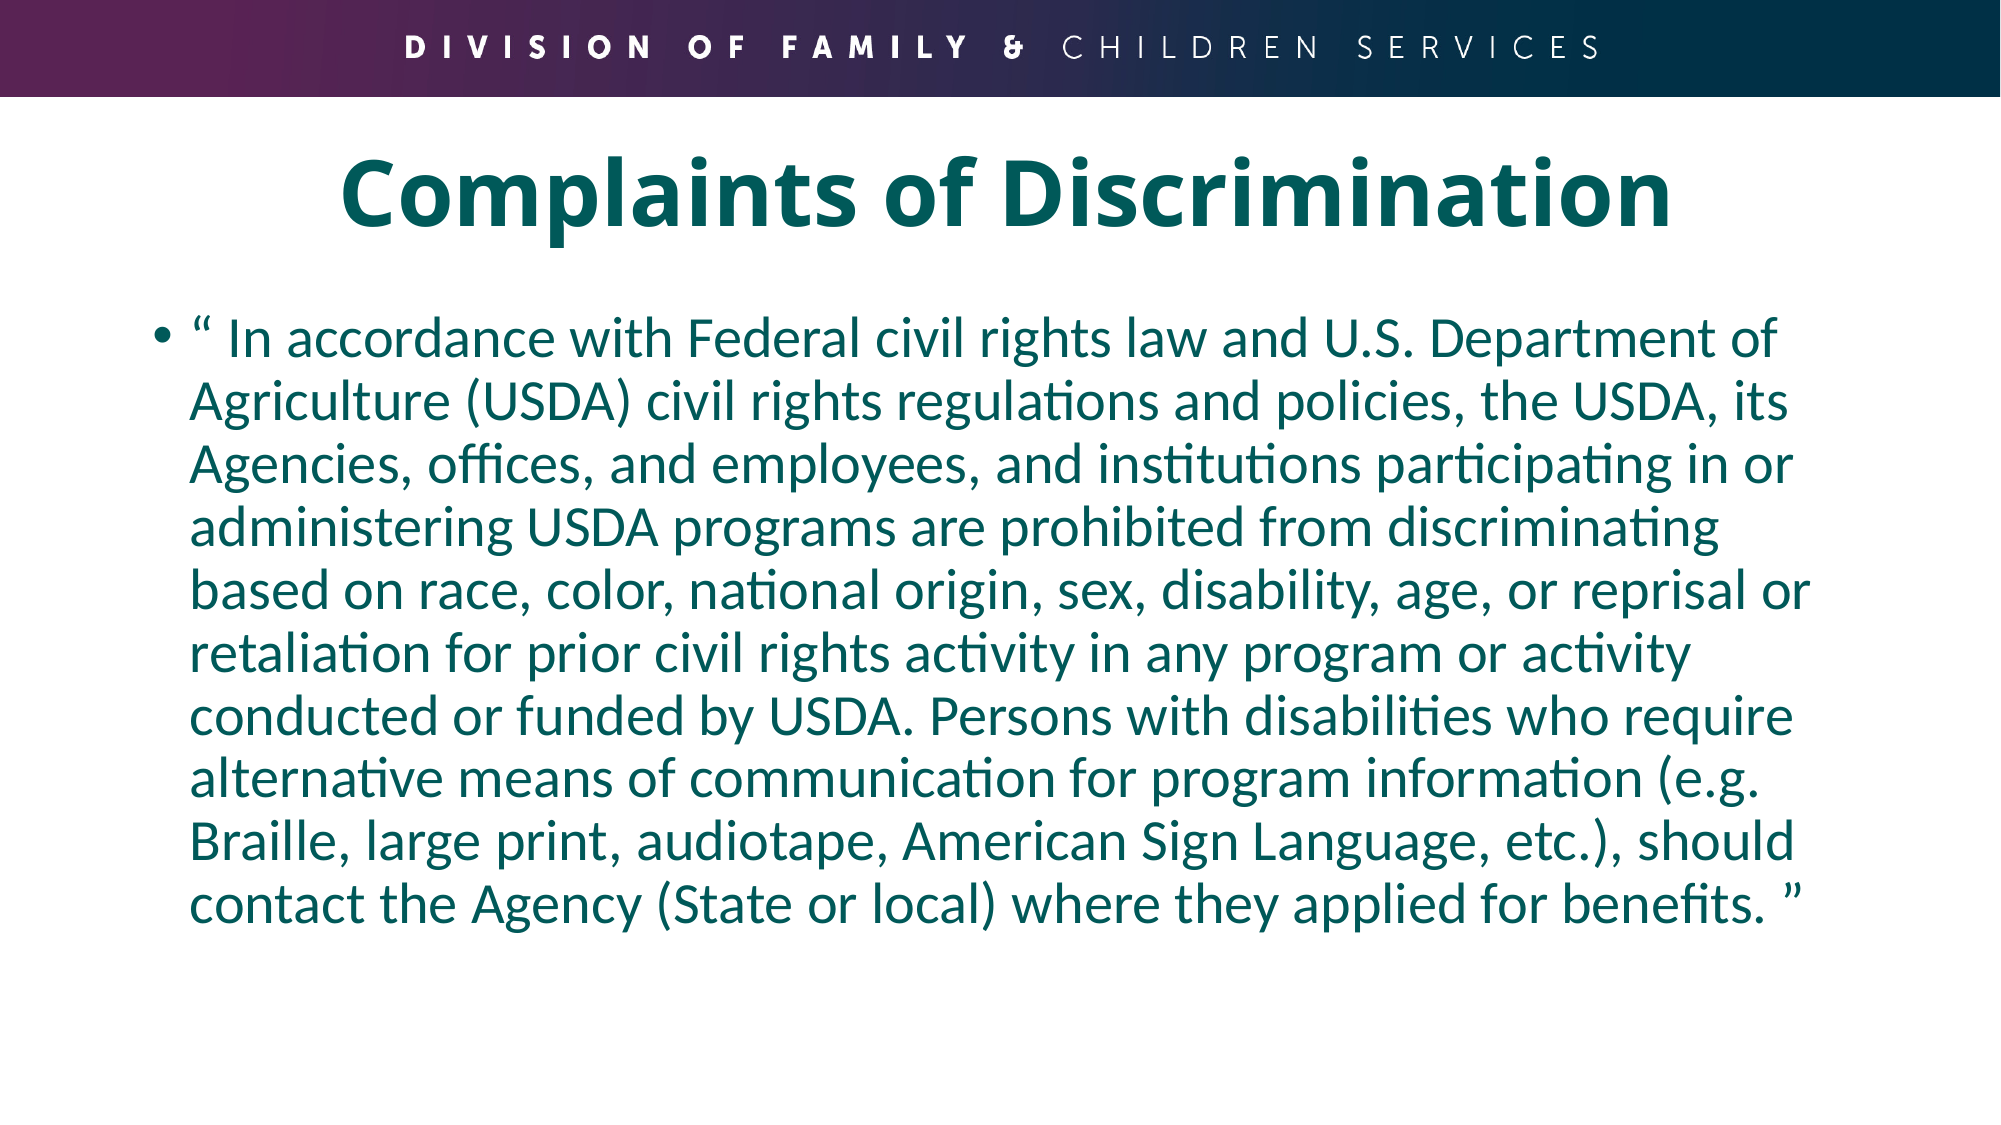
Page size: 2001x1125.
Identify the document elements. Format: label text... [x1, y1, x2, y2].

list “ In accordance with Federal civil rights law and U.S. Department of Agriculture (USDA) civil rights regulations and policies, the USDA, its Agencies, offices, and employees, and institutions participating in or administering USDA programs are prohibited from discriminating based on race, color, national origin, sex, disability, age, or reprisal or retaliation for prior civil rights activity in any program or activity conducted or funded by USDA. Persons with disabilities who require alternative means of communication for program information (e.g. Braille, large print, audiotape, American Sign Language, etc.), should contact the Agency (State or local) where they applied for benefits. ” [137, 299, 1863, 1014]
picture [1515, 36, 1531, 44]
picture [1552, 37, 1556, 57]
title Complaints of Discrimination [152, 116, 1863, 278]
picture [1515, 51, 1523, 58]
picture [1584, 40, 1596, 54]
picture [0, 0, 2001, 1125]
